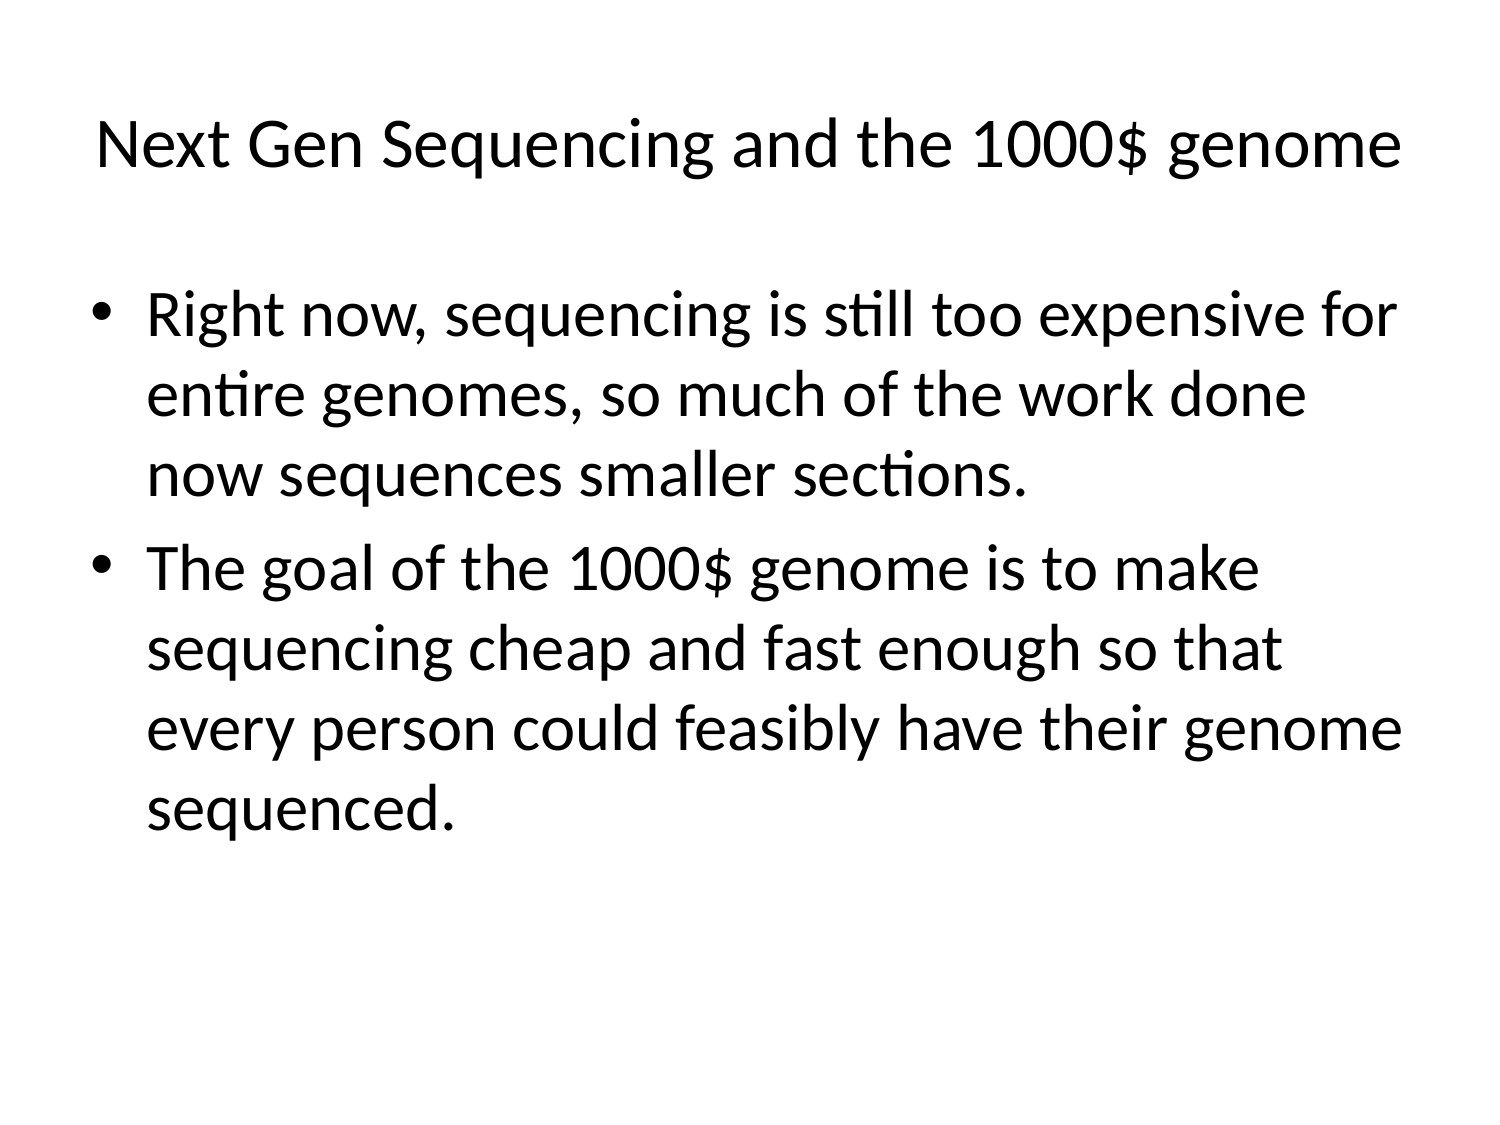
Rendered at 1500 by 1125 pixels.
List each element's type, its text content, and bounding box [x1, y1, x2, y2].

title Next Gen Sequencing and the 1000$ genome [75, 45, 1425, 233]
list Right now, sequencing is still too expensive for entire genomes, so much of the work done now sequences smaller sections. The goal of the 1000$ genome is to make sequencing cheap and fast enough so that every person could feasibly have their genome sequenced. [75, 262, 1425, 1005]
